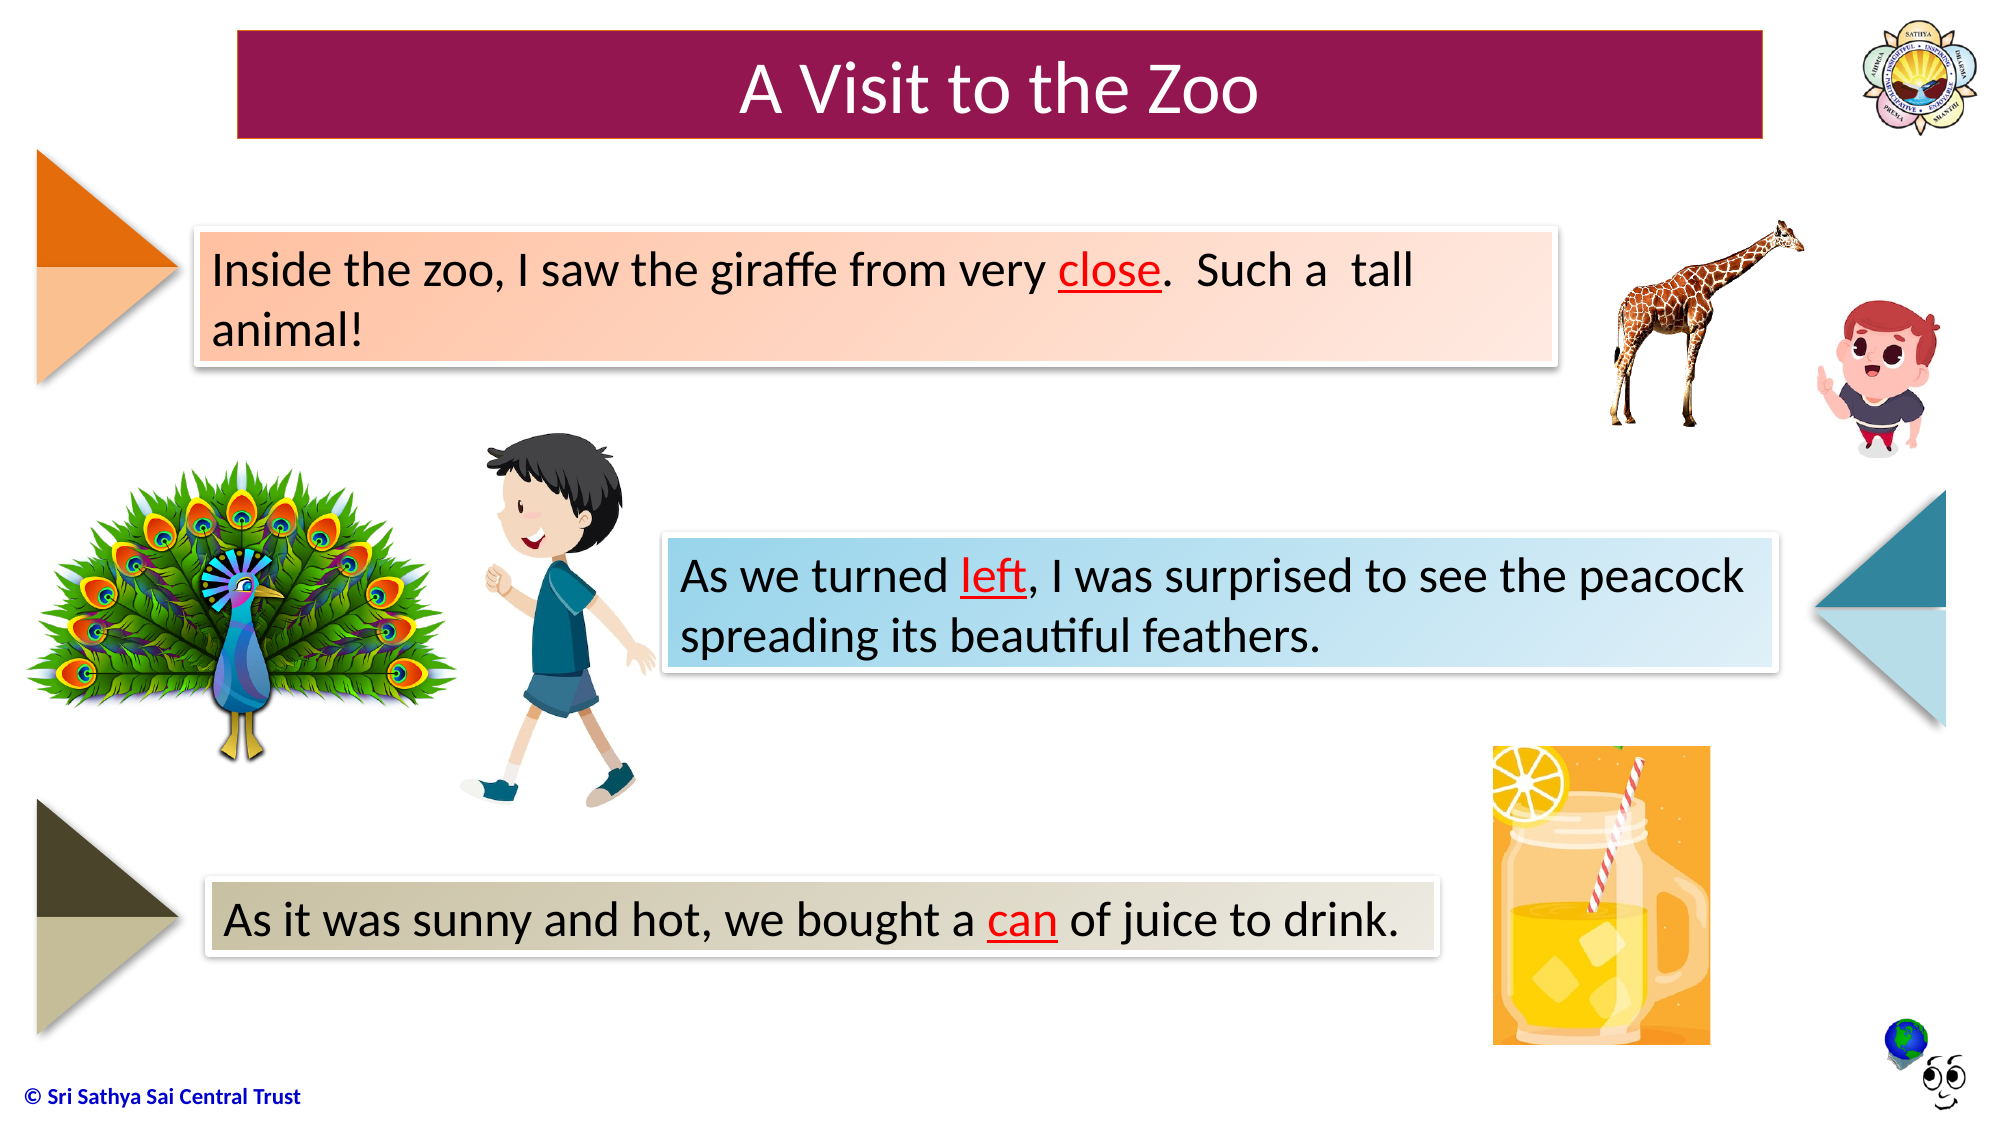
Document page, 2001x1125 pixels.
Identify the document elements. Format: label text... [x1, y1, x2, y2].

text_box Inside the zoo, I saw the giraffe from very close. Such a tall animal! [194, 226, 1558, 367]
text_box As it was sunny and hot, we bought a can of juice to drink. [205, 876, 1440, 957]
text_box As we turned left, I was surprised to see the peacock spreading its beautiful feathers. [663, 532, 1779, 673]
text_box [1814, 489, 1947, 728]
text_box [36, 148, 179, 386]
picture [1858, 999, 1977, 1118]
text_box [36, 798, 179, 1036]
picture [1858, 17, 1980, 136]
picture [1492, 746, 1711, 1045]
picture [26, 427, 659, 813]
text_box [1608, 219, 1946, 458]
title A Visit to the Zoo [237, 30, 1763, 139]
